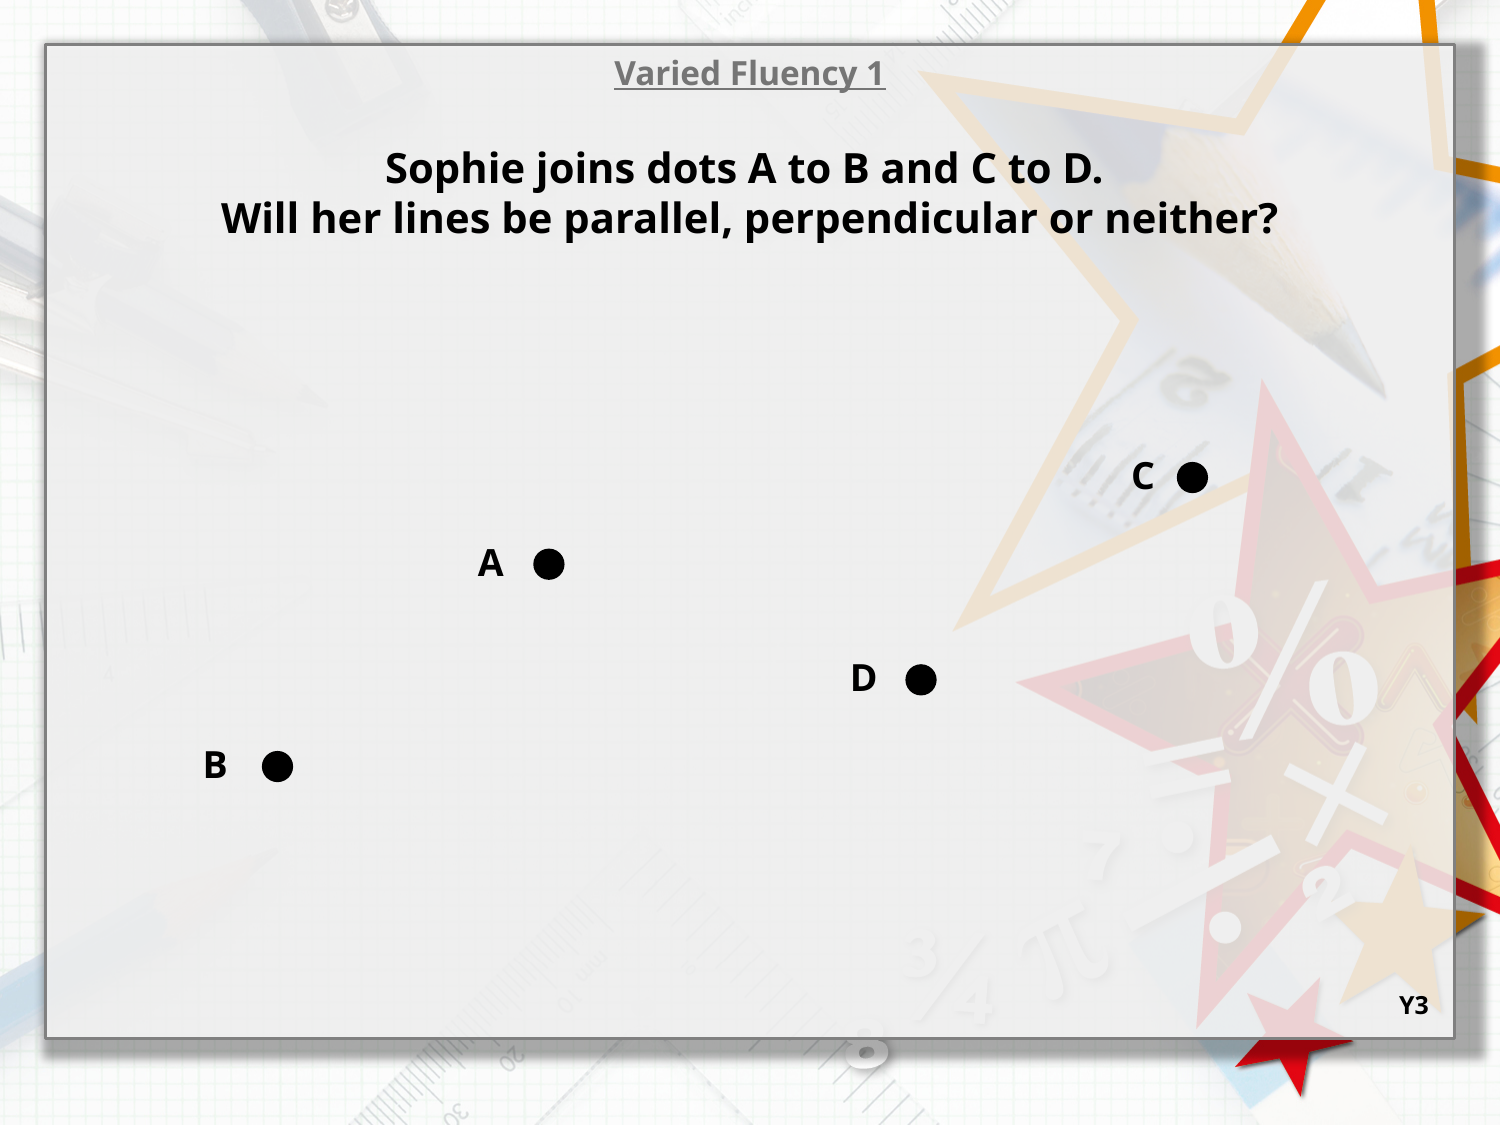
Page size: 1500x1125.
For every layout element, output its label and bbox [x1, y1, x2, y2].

picture [0, 0, 1500, 1125]
text_box [262, 462, 1207, 782]
